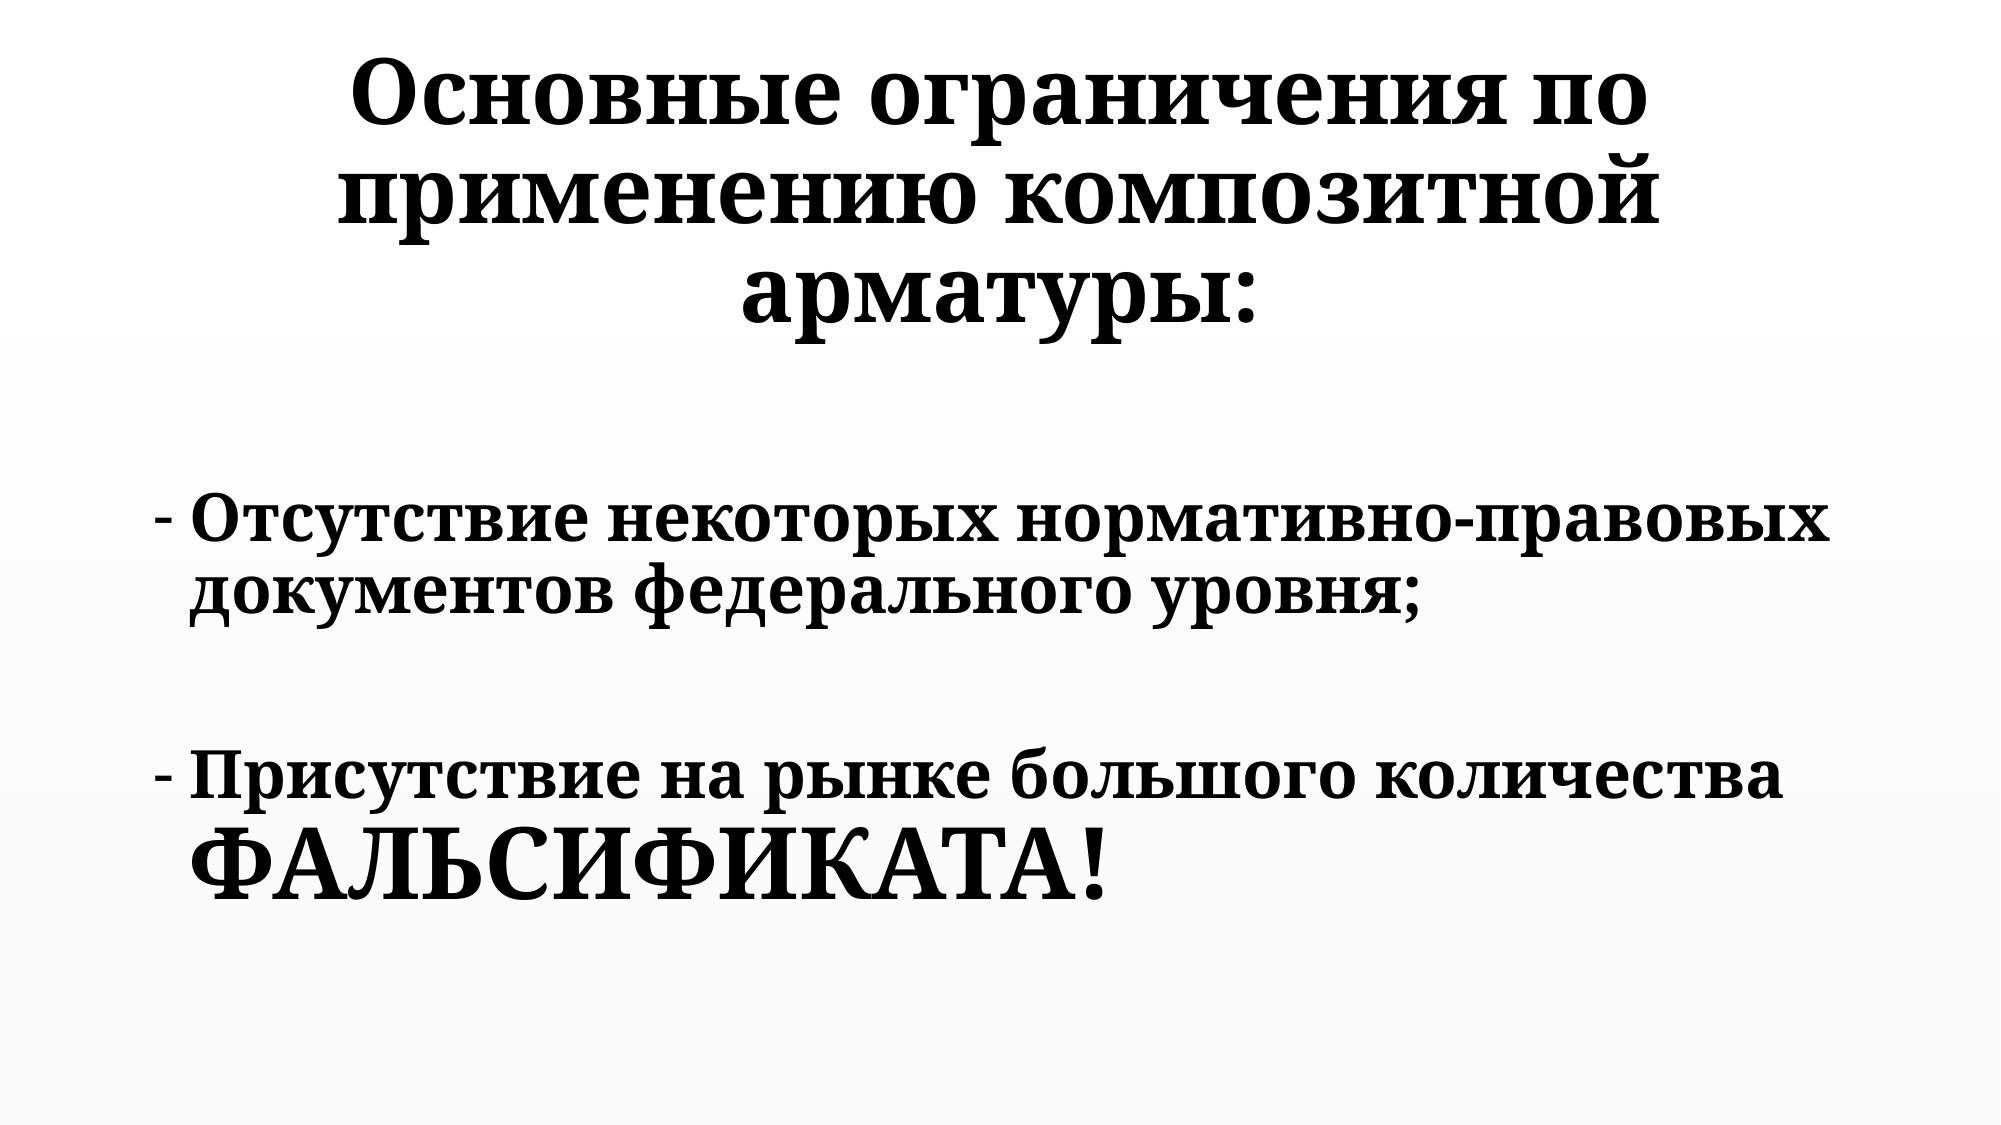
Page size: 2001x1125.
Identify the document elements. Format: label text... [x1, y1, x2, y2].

list Основные ограничения по применению композитной арматуры: Отсутствие некоторых нормативно-правовых документов федерального уровня; Присутствие на рынке большого количества ФАЛЬСИФИКАТА! [137, 38, 1863, 1101]
